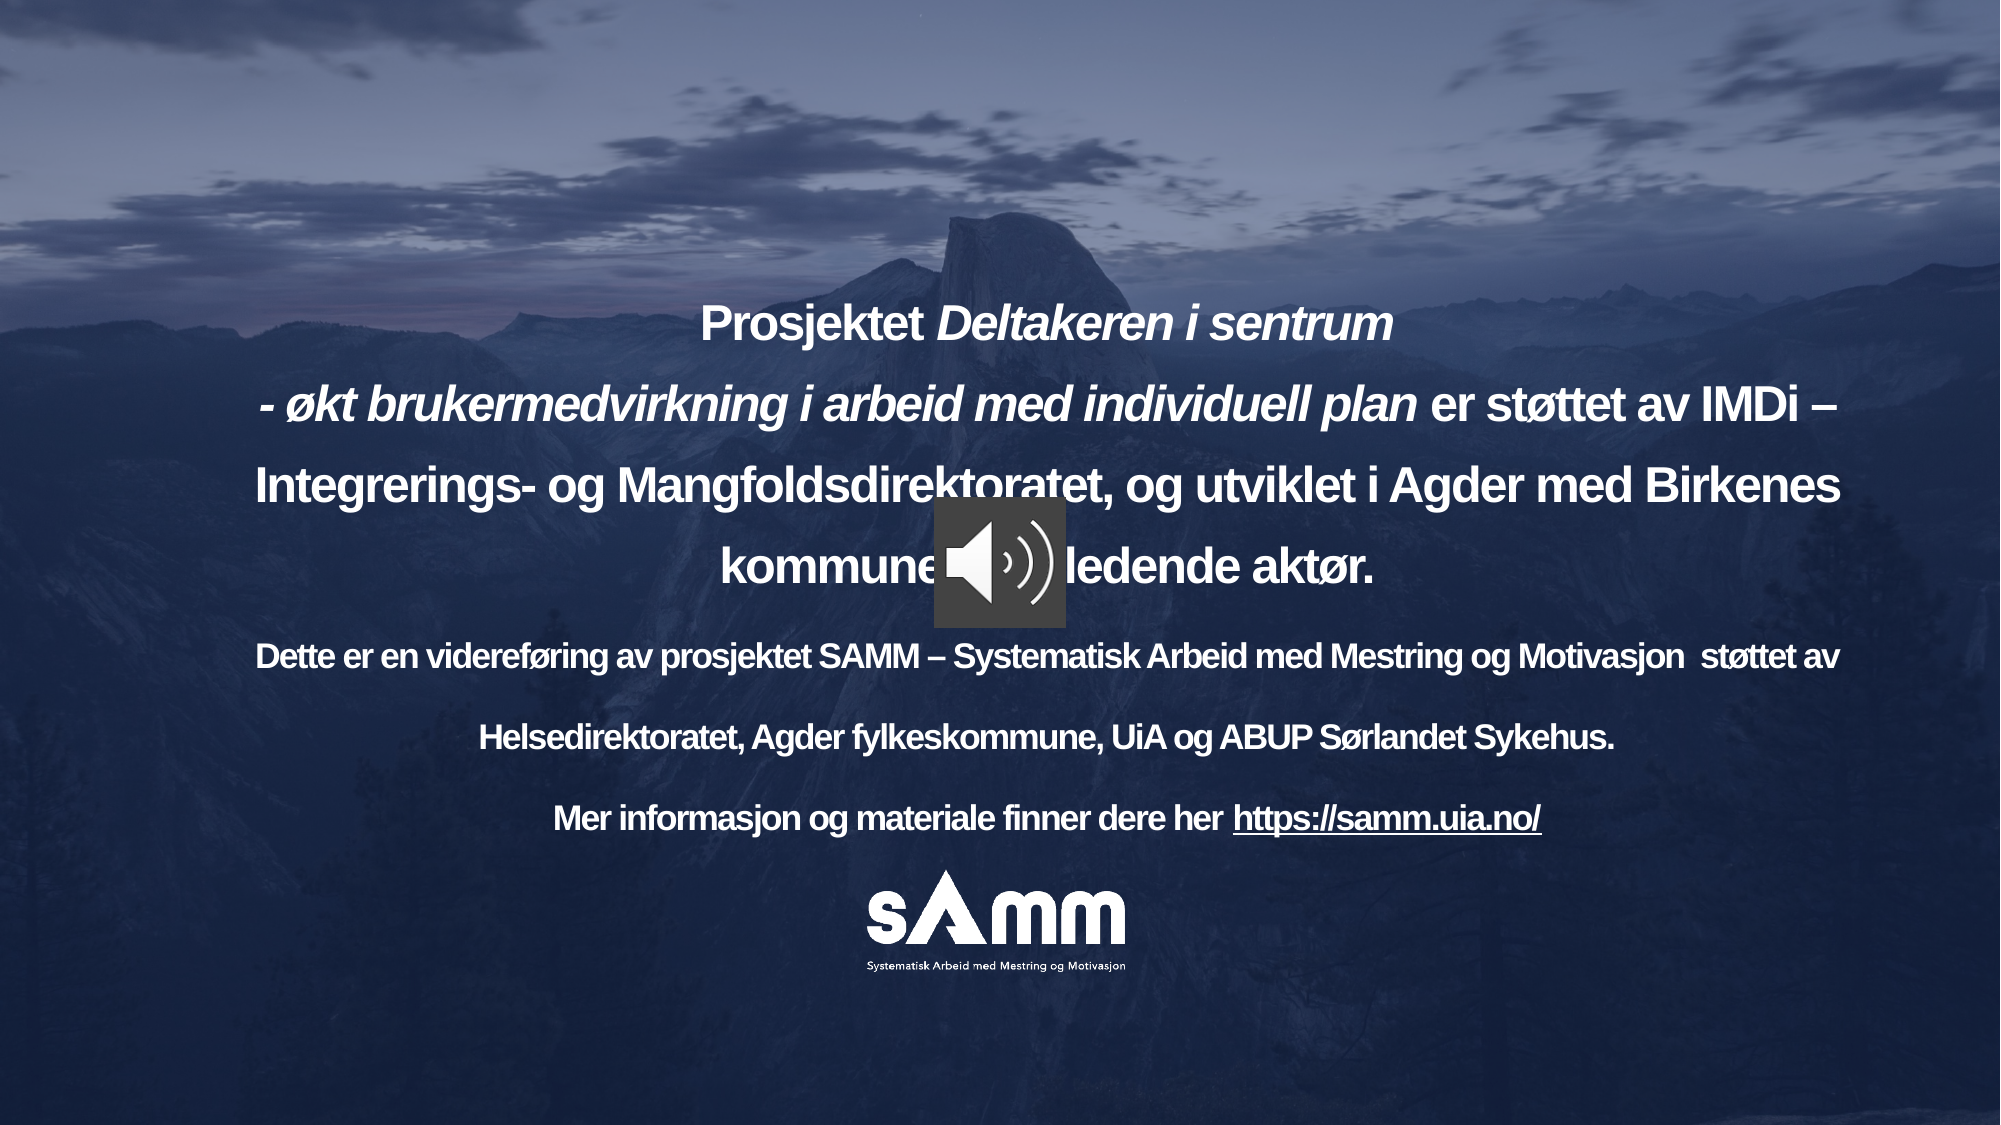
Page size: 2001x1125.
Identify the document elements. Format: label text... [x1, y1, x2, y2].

picture [867, 869, 1125, 972]
title Prosjektet Deltakeren i sentrum - økt brukermedvirkning i arbeid med individuell plan er støttet av IMDi – Integrerings- og Mangfoldsdirektoratet, og utviklet i Agder med Birkenes kommune som ledende aktør. Dette er en videreføring av prosjektet SAMM – Systematisk Arbeid med Mestring og Motivasjon støttet av Helsedirektoratet, Agder fylkeskommune, UiA og ABUP Sørlandet Sykehus. Mer informasjon og materiale finner dere her https://samm.uia.no/ [178, 255, 1917, 846]
picture [932, 495, 1067, 630]
